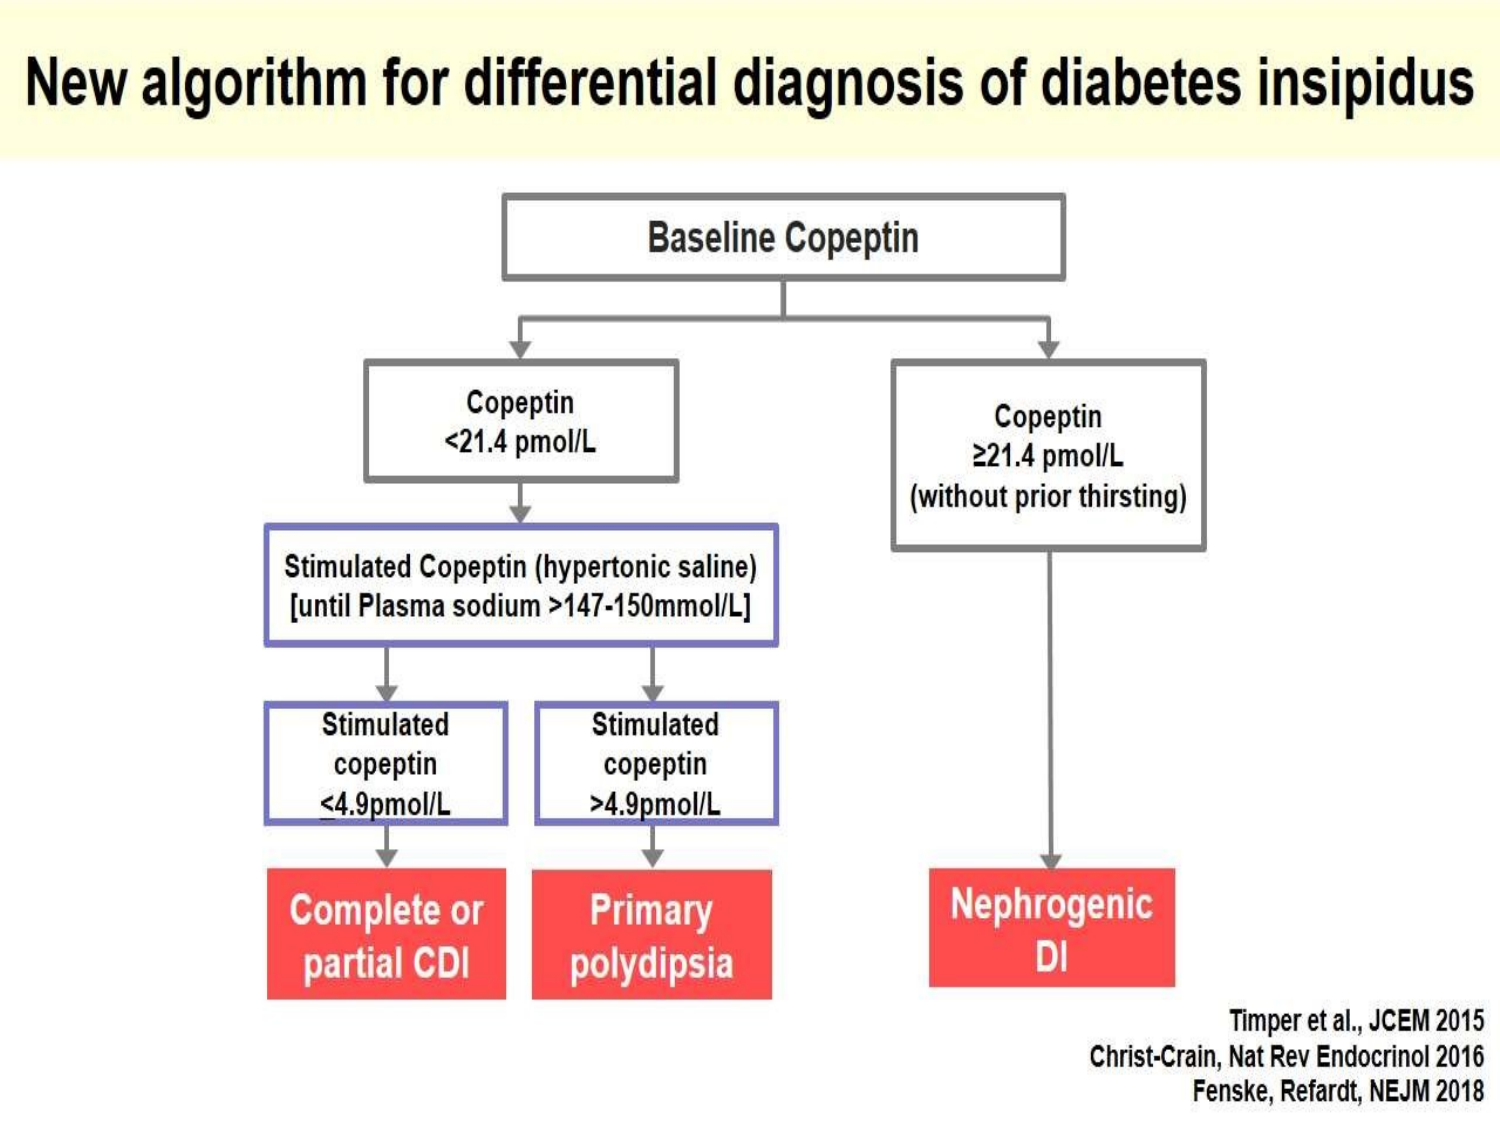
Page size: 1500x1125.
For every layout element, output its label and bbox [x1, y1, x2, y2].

list [0, 0, 1500, 1125]
